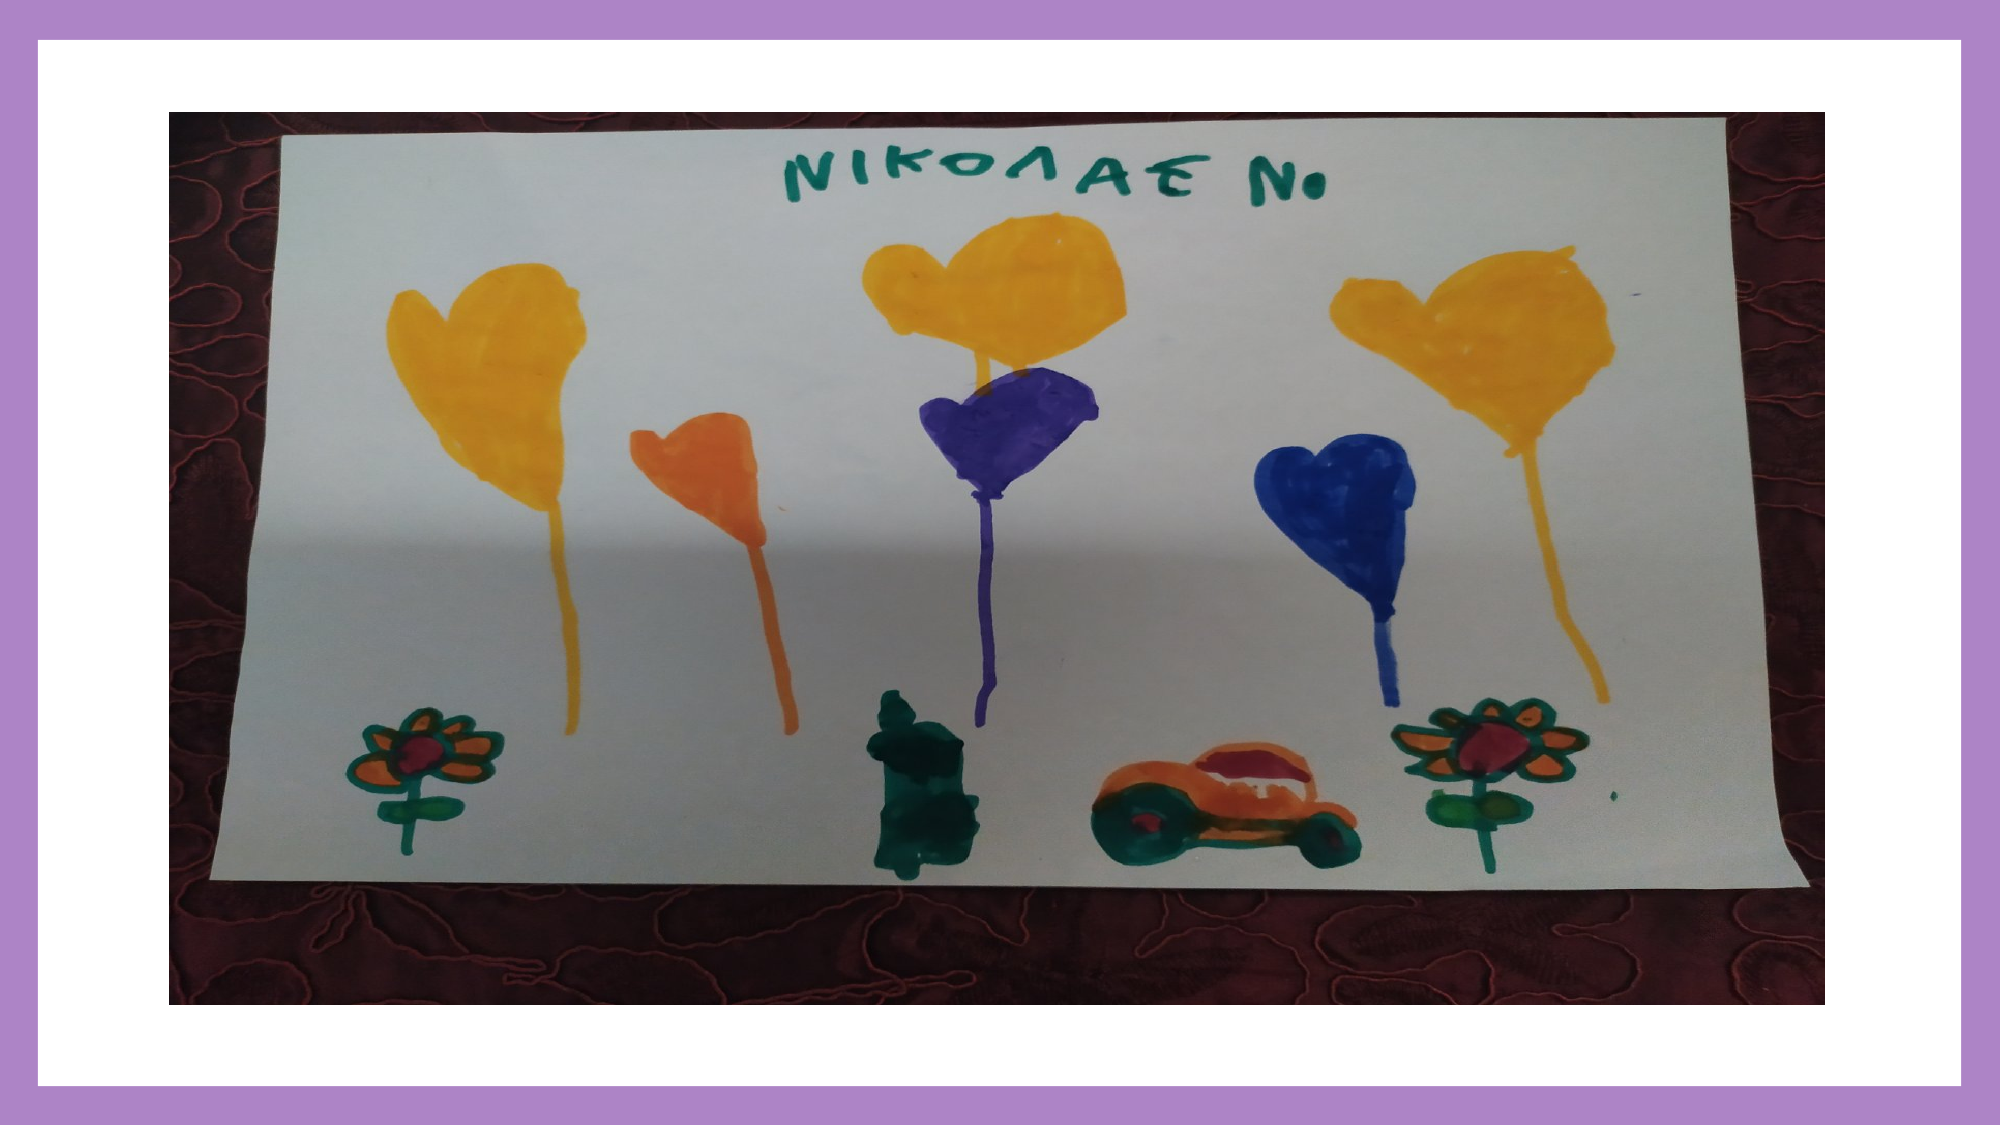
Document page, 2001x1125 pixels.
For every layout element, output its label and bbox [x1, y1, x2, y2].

picture [169, 111, 1825, 1005]
